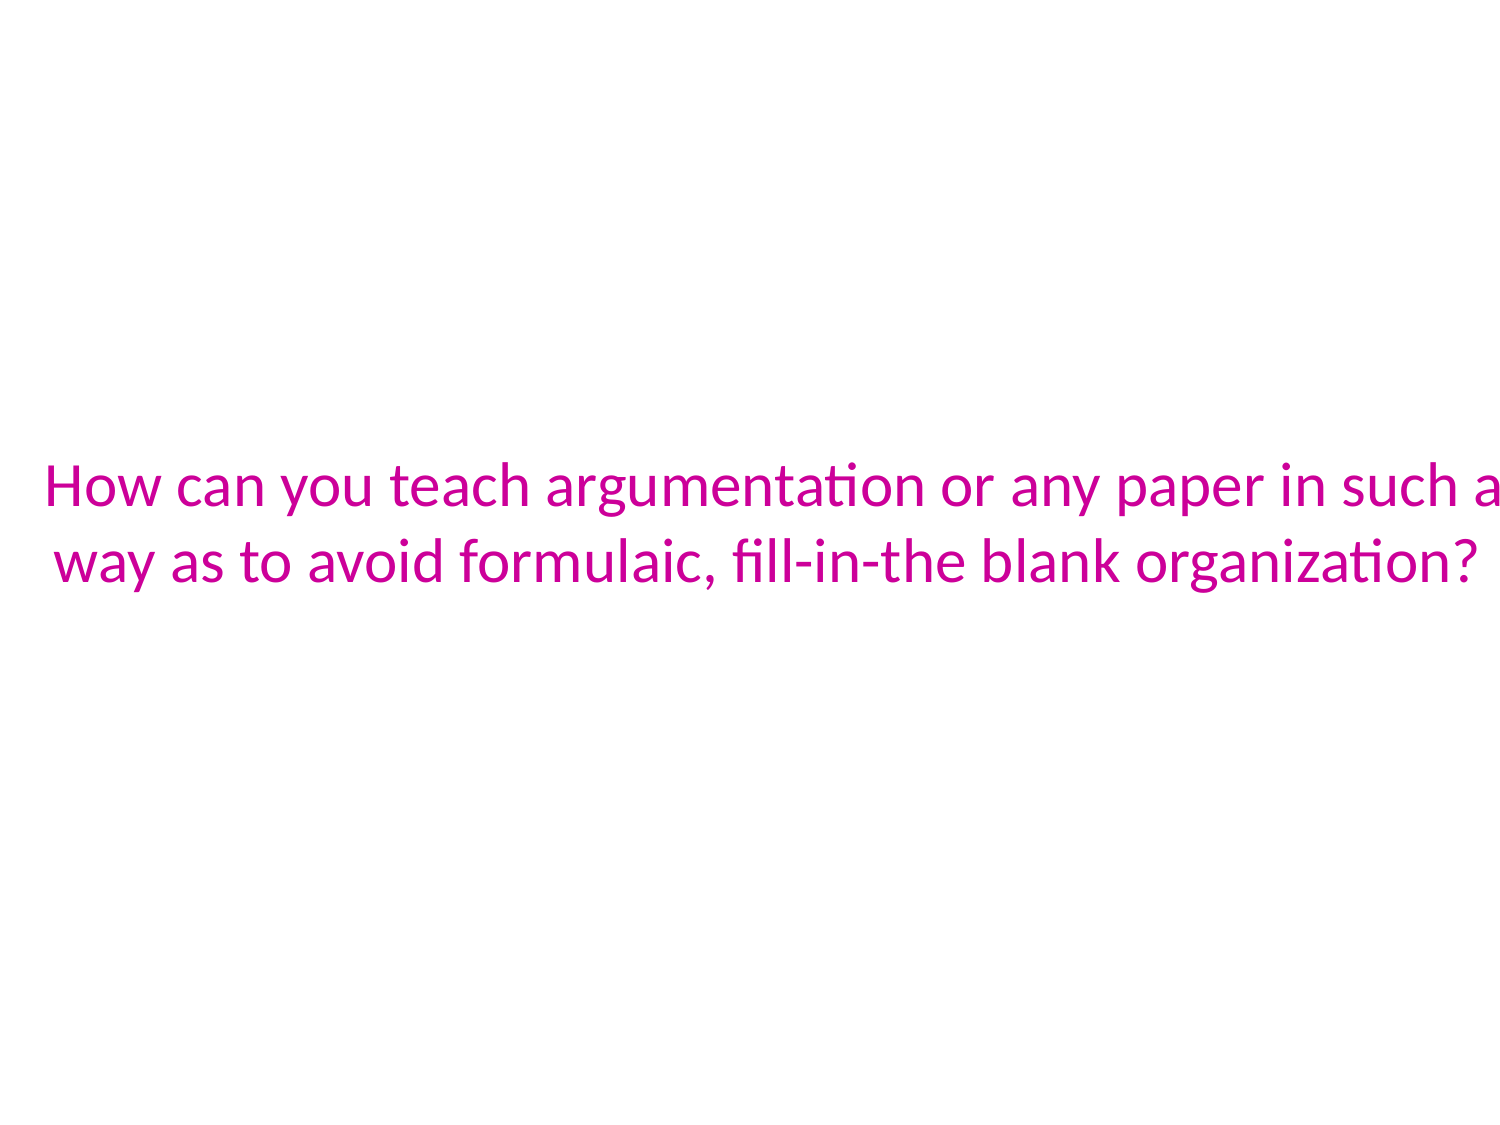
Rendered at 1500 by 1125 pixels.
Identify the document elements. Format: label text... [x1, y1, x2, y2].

title How can you teach argumentation or any paper in such a way as to avoid formulaic, fill-in-the blank organization? [24, 425, 1500, 613]
